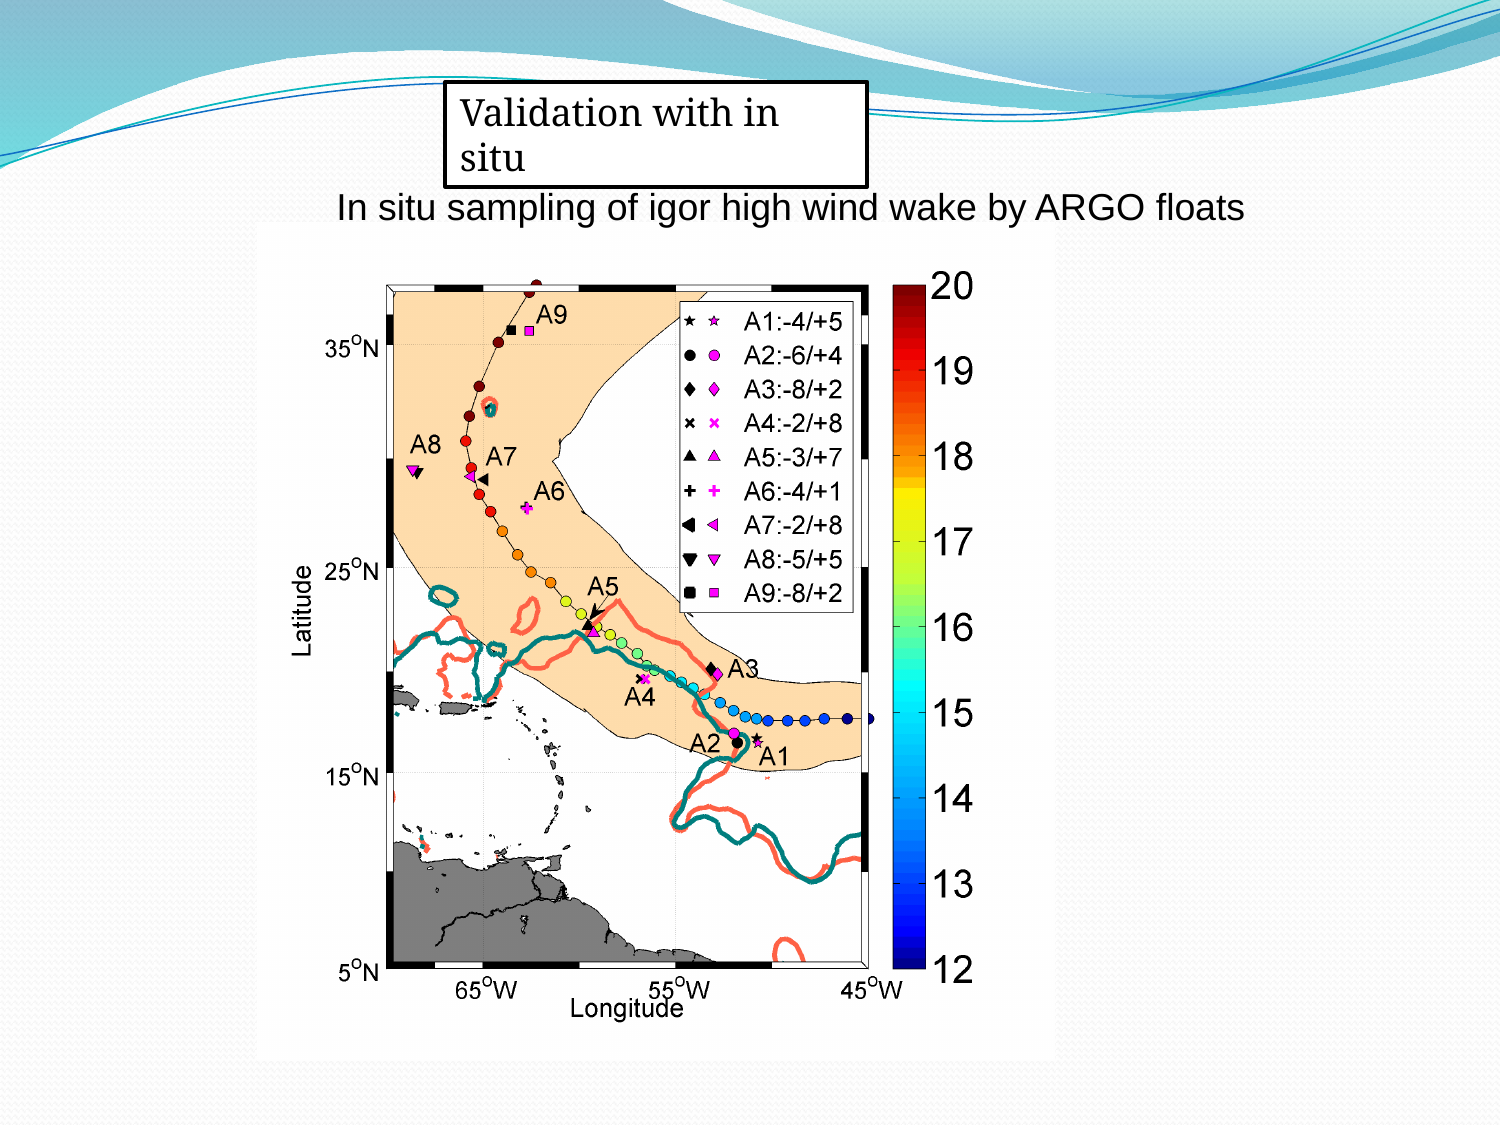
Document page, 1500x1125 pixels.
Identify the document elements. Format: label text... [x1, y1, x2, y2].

text_box Validation with in situ [443, 80, 869, 189]
text_box In situ sampling of igor high wind wake by ARGO floats [321, 175, 1261, 236]
picture [257, 222, 1055, 1061]
